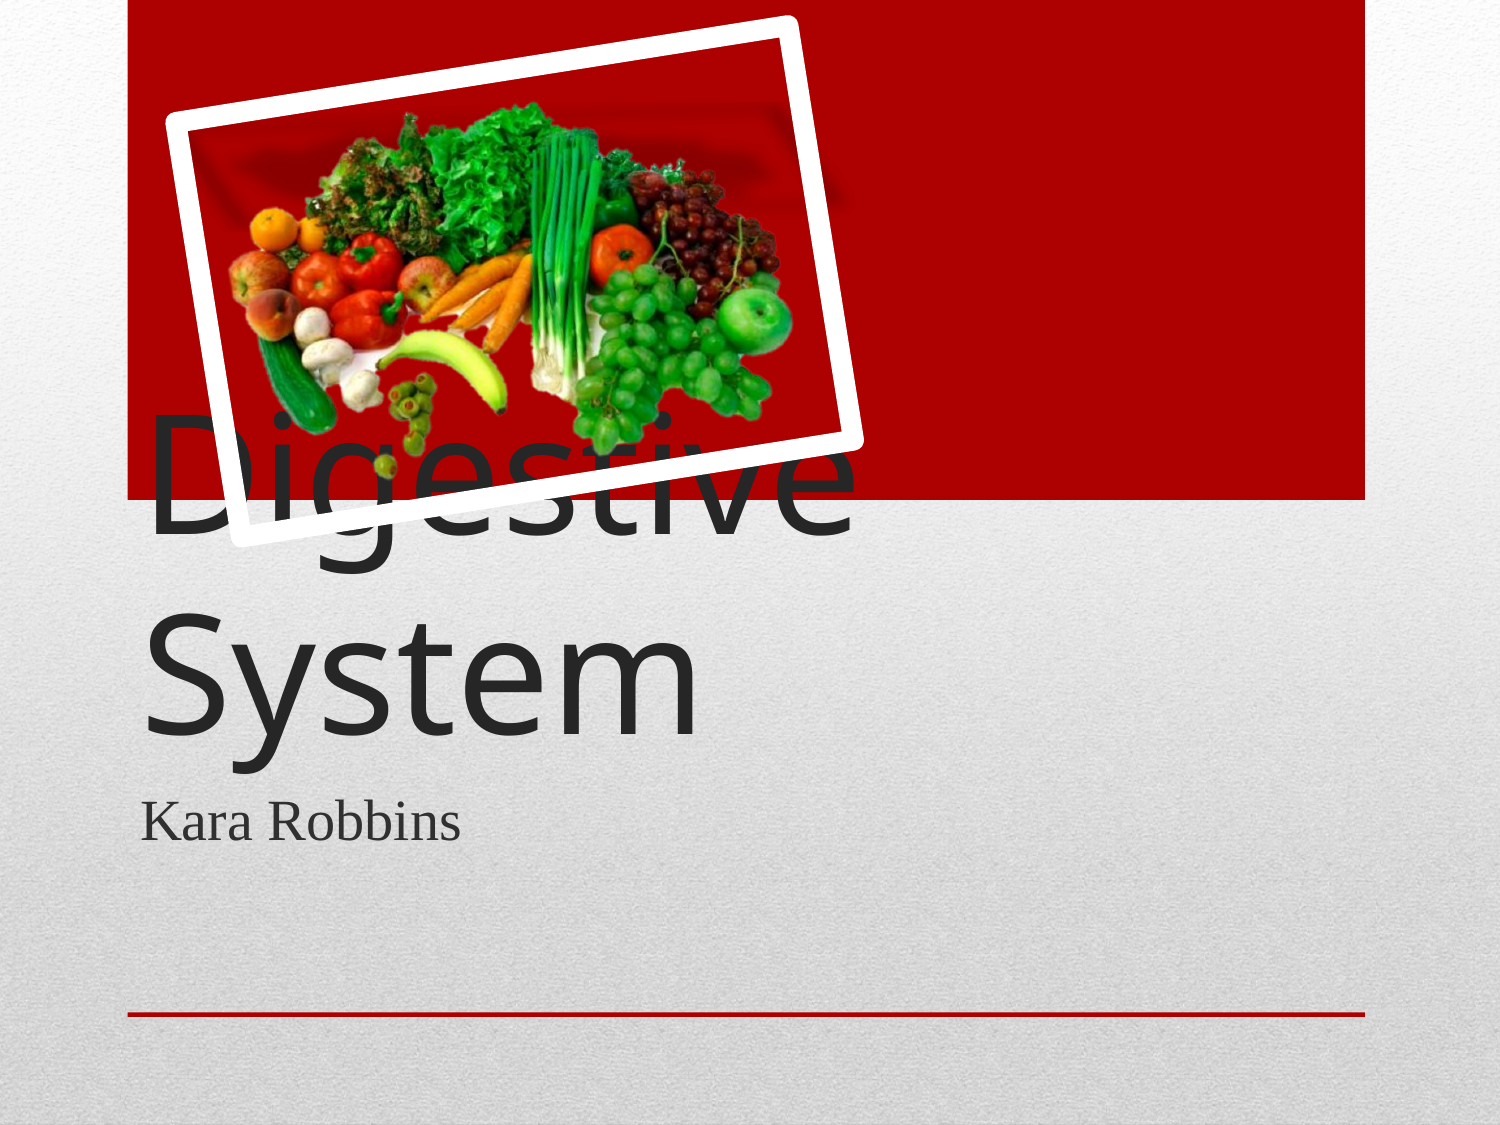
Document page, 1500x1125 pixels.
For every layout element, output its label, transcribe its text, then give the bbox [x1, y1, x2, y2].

title Digestive System [125, 525, 1363, 775]
subtitle Kara Robbins [125, 774, 1250, 938]
picture [189, 39, 841, 524]
